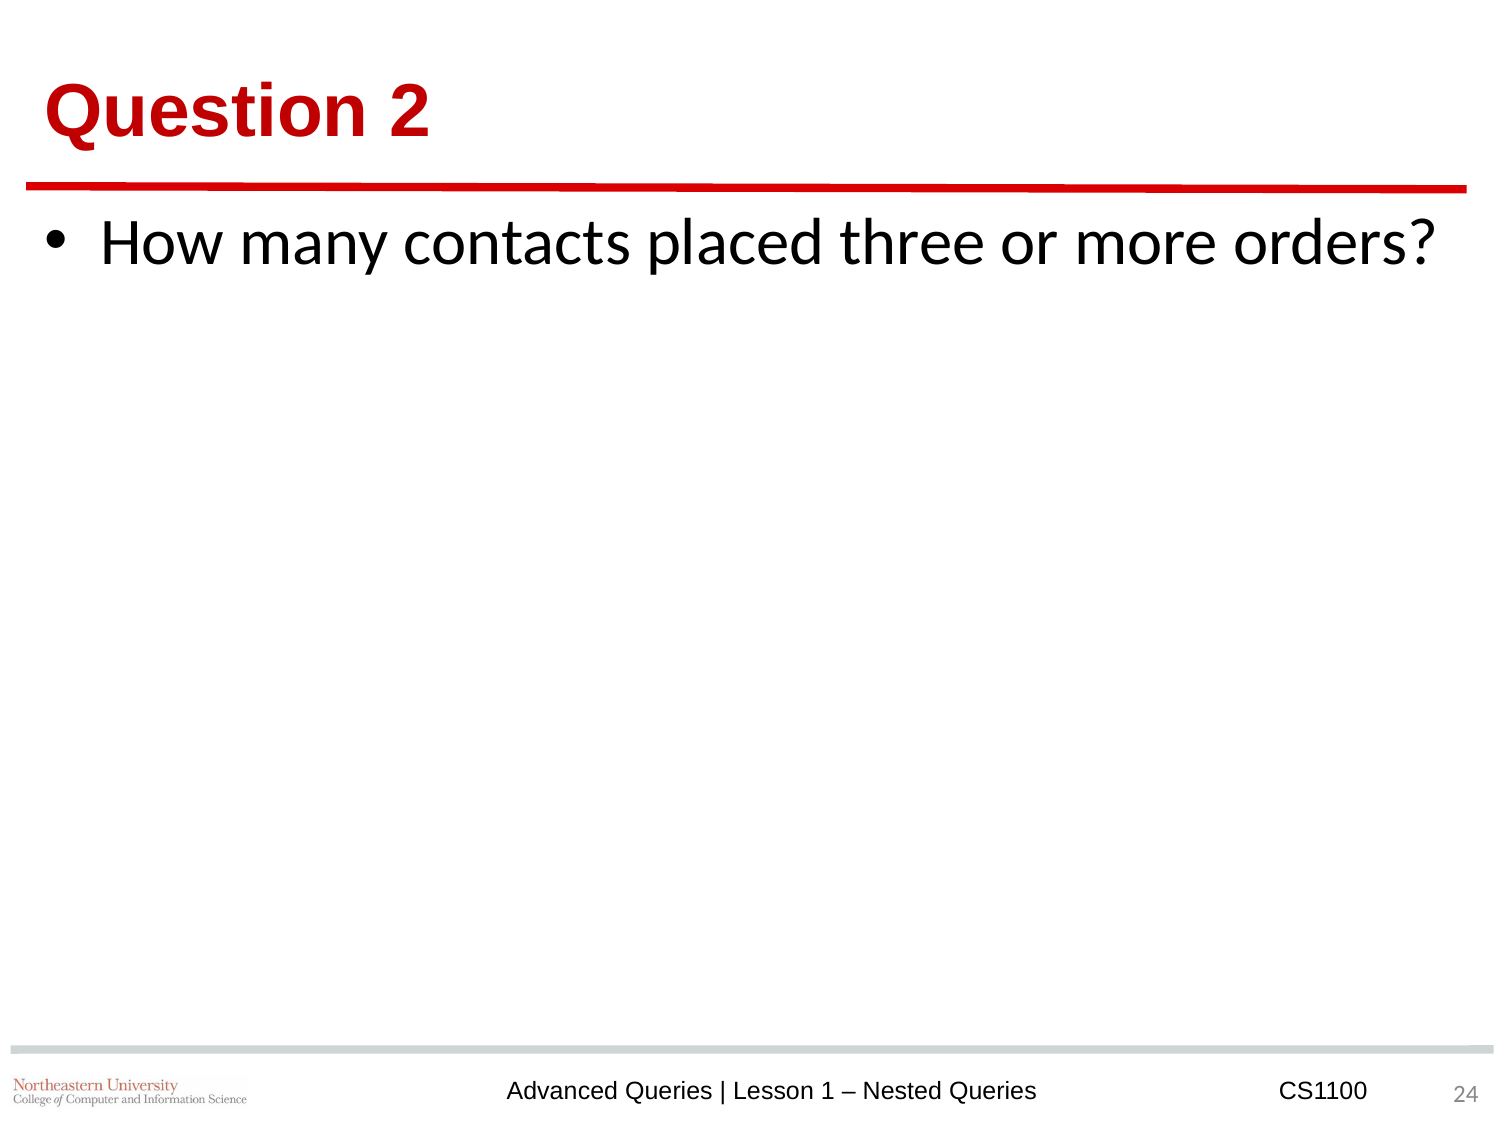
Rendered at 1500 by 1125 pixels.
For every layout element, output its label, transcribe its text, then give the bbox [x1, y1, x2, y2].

slide_number ‹#› [1403, 1064, 1494, 1120]
picture [10, 1075, 249, 1109]
title Question 2 [29, 43, 1495, 170]
list How many contacts placed three or more orders? [29, 190, 1473, 1033]
